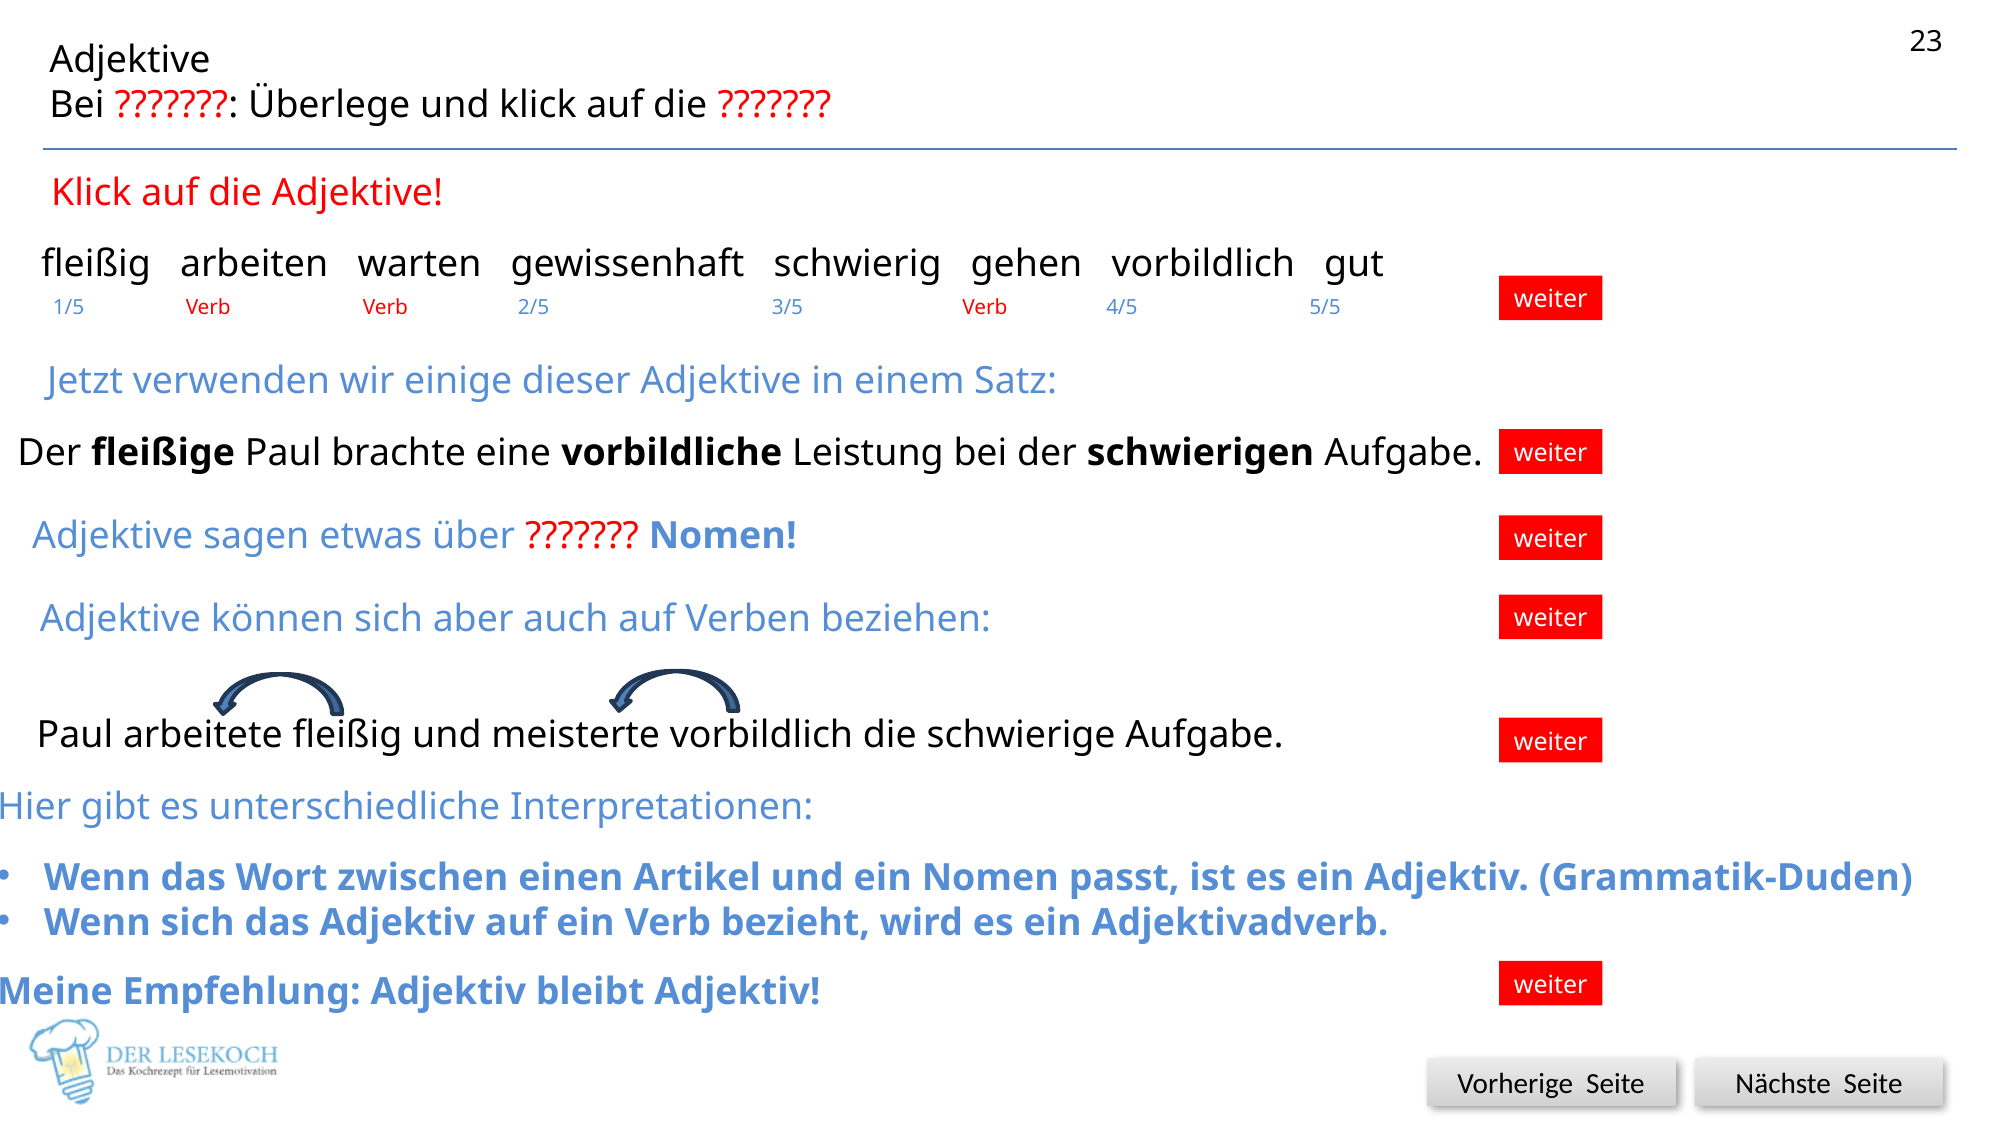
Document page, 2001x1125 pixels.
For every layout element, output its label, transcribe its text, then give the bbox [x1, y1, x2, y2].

text_box weiter [1499, 515, 1603, 560]
text_box 2/5 [503, 299, 565, 327]
text_box Verb [348, 286, 423, 327]
text_box 5/5 [1294, 298, 1356, 327]
text_box Verb [947, 286, 1023, 327]
text_box [609, 668, 741, 713]
text_box [950, 240, 1071, 295]
picture [24, 1020, 279, 1125]
text_box [39, 234, 169, 295]
text_box Der fleißige Paul brachte eine vorbildliche Leistung bei der schwierigen Aufgabe. [2, 420, 1497, 481]
text_box [356, 234, 498, 295]
text_box [1073, 230, 1272, 298]
text_box 1/5 [38, 286, 100, 327]
text_box Verb [171, 298, 246, 327]
text_box [212, 672, 345, 717]
text_box fleißig arbeiten warten gewissenhaft schwierig gehen vorbildlich gut [1272, 231, 1430, 292]
text_box Hier gibt es unterschiedliche Interpretationen: Wenn das Wort zwischen einen Artikel und ein Nomen passt, ist es ein Adjektiv. (Grammatik-Duden) Wenn sich das Adjektiv auf ein Verb bezieht, wird es ein Adjektivadverb. Meine Empfehlung: Adjektiv bleibt Adjektiv! [0, 775, 1940, 1020]
text_box Adjektive sagen etwas über ??????? [17, 503, 654, 564]
text_box [1497, 584, 1604, 659]
text_box Klick auf die Adjektive! [36, 160, 991, 221]
text_box 3/5 [757, 286, 819, 327]
text_box [759, 232, 941, 285]
slide_number 23 [1767, 15, 1958, 76]
text_box Adjektive können sich aber auch auf Verben beziehen: [25, 586, 1007, 646]
text_box Nomen! [634, 503, 812, 563]
text_box fleißig arbeiten warten gewissenhaft schwierig gehen vorbildlich gut [26, 231, 1073, 292]
text_box [1497, 253, 1604, 328]
text_box weiter [1499, 960, 1603, 1006]
text_box Adjektive Bei ???????: Überlege und klick auf die ??????? [34, 27, 989, 133]
text_box Jetzt verwenden wir einige dieser Adjektive in einem Satz: [32, 348, 1073, 409]
text_box [1497, 707, 1604, 782]
text_box [1281, 243, 1402, 298]
text_box [498, 234, 740, 299]
text_box Paul arbeitete fleißig und meisterte vorbildlich die schwierige Aufgabe. [21, 702, 1300, 763]
text_box [169, 234, 350, 298]
text_box [1497, 407, 1604, 482]
text_box 4/5 [1091, 298, 1153, 327]
